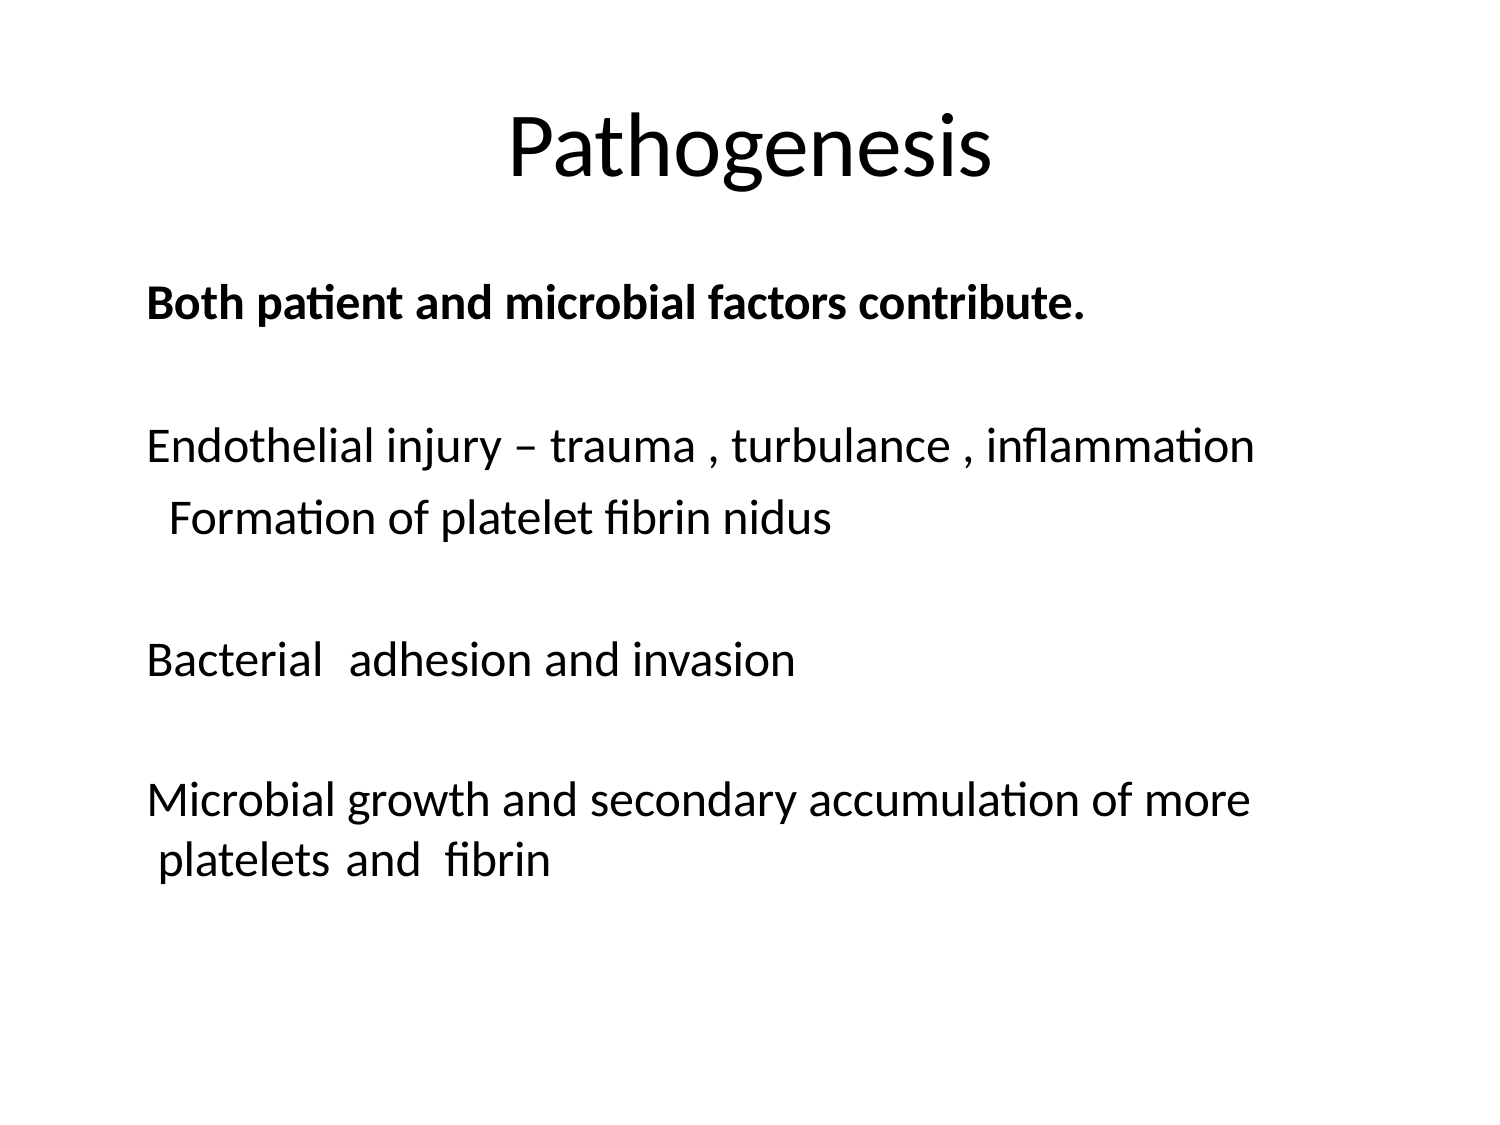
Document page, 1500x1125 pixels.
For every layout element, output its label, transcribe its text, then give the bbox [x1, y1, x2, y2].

title Pathogenesis [502, 43, 997, 234]
text_box Both patient and microbial factors contribute. Endothelial injury – trauma , turbulance , inflammation Formation of platelet fibrin nidus Bacterial adhesion and invasion Microbial growth and secondary accumulation of more platelets and fibrin [144, 257, 1276, 886]
